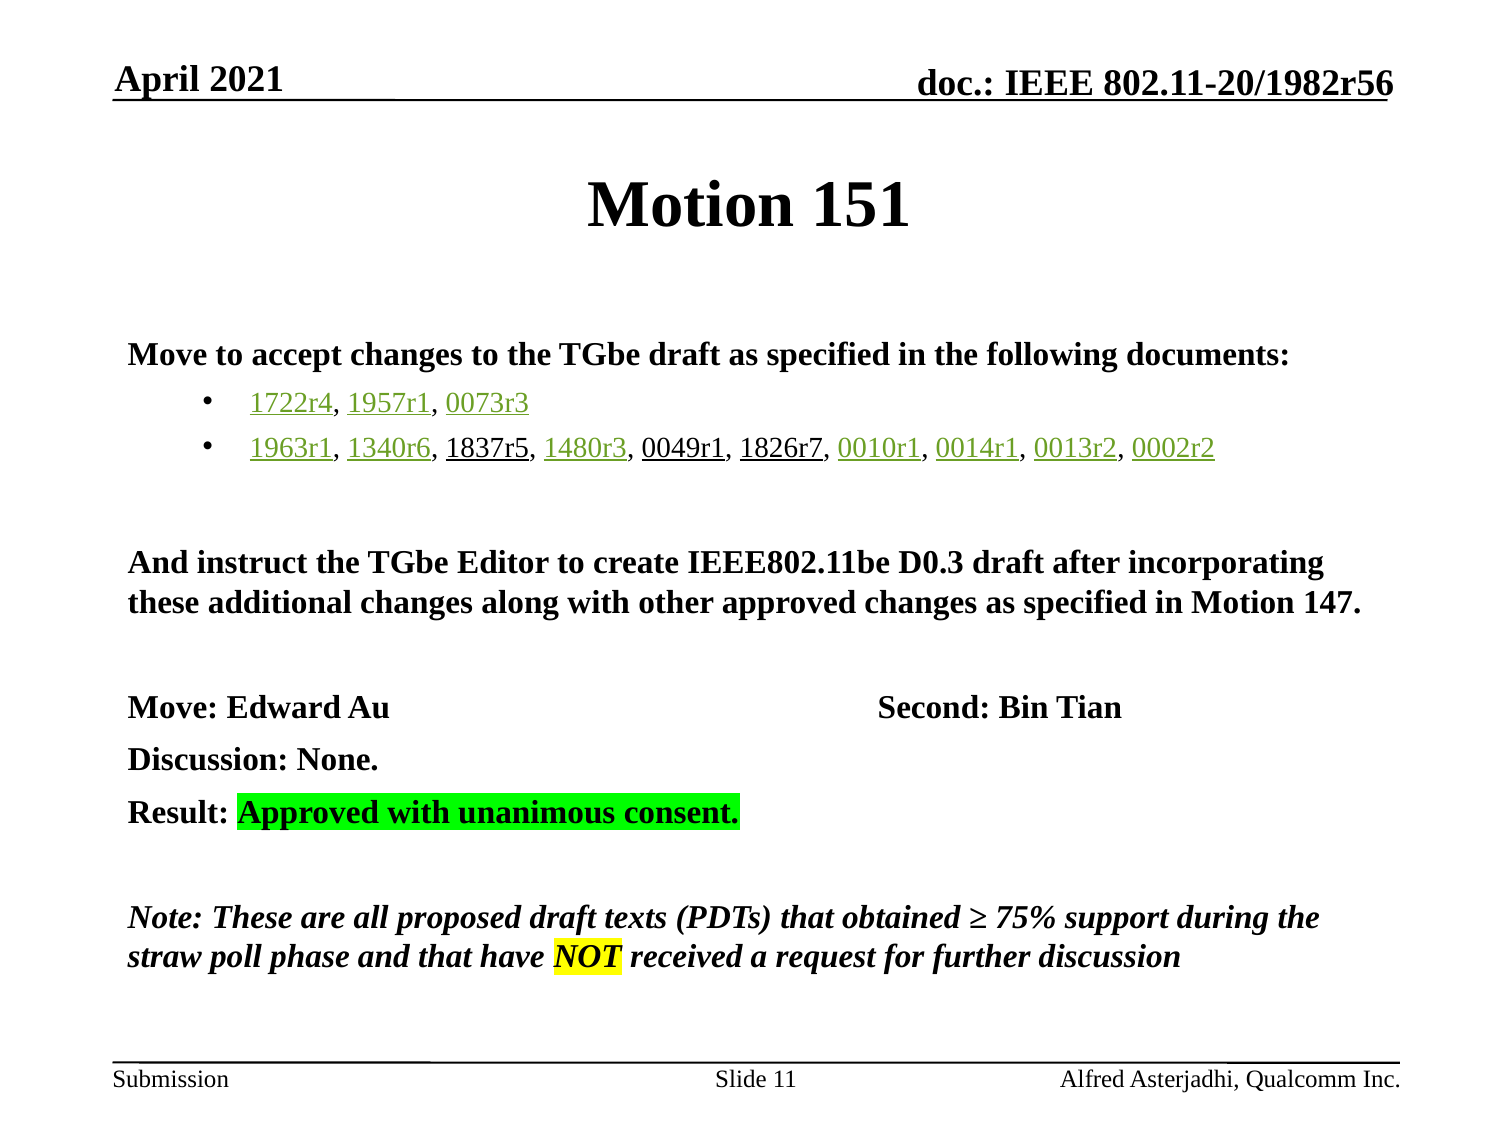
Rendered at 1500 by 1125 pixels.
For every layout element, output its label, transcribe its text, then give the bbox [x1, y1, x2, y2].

title Motion 151 [112, 112, 1388, 288]
list Move to accept changes to the TGbe draft as specified in the following documents: 1722r4, 1957r1, 0073r3 1963r1, 1340r6, 1837r5, 1480r3, 0049r1, 1826r7, 0010r1, 0014r1, 0013r2, 0002r2 And instruct the TGbe Editor to create IEEE802.11be D0.3 draft after incorporating these additional changes along with other approved changes as specified in Motion 147. Move: Edward Au Second: Bin Tian Discussion: None. Result: Approved with unanimous consent. Note: These are all proposed draft texts (PDTs) that obtained ≥ 75% support during the straw poll phase and that have NOT received a request for further discussion [112, 324, 1388, 1000]
footer Alfred Asterjadhi, Qualcomm Inc. [878, 1061, 1402, 1093]
slide_number Slide 11 [712, 1061, 800, 1123]
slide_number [114, 54, 423, 100]
